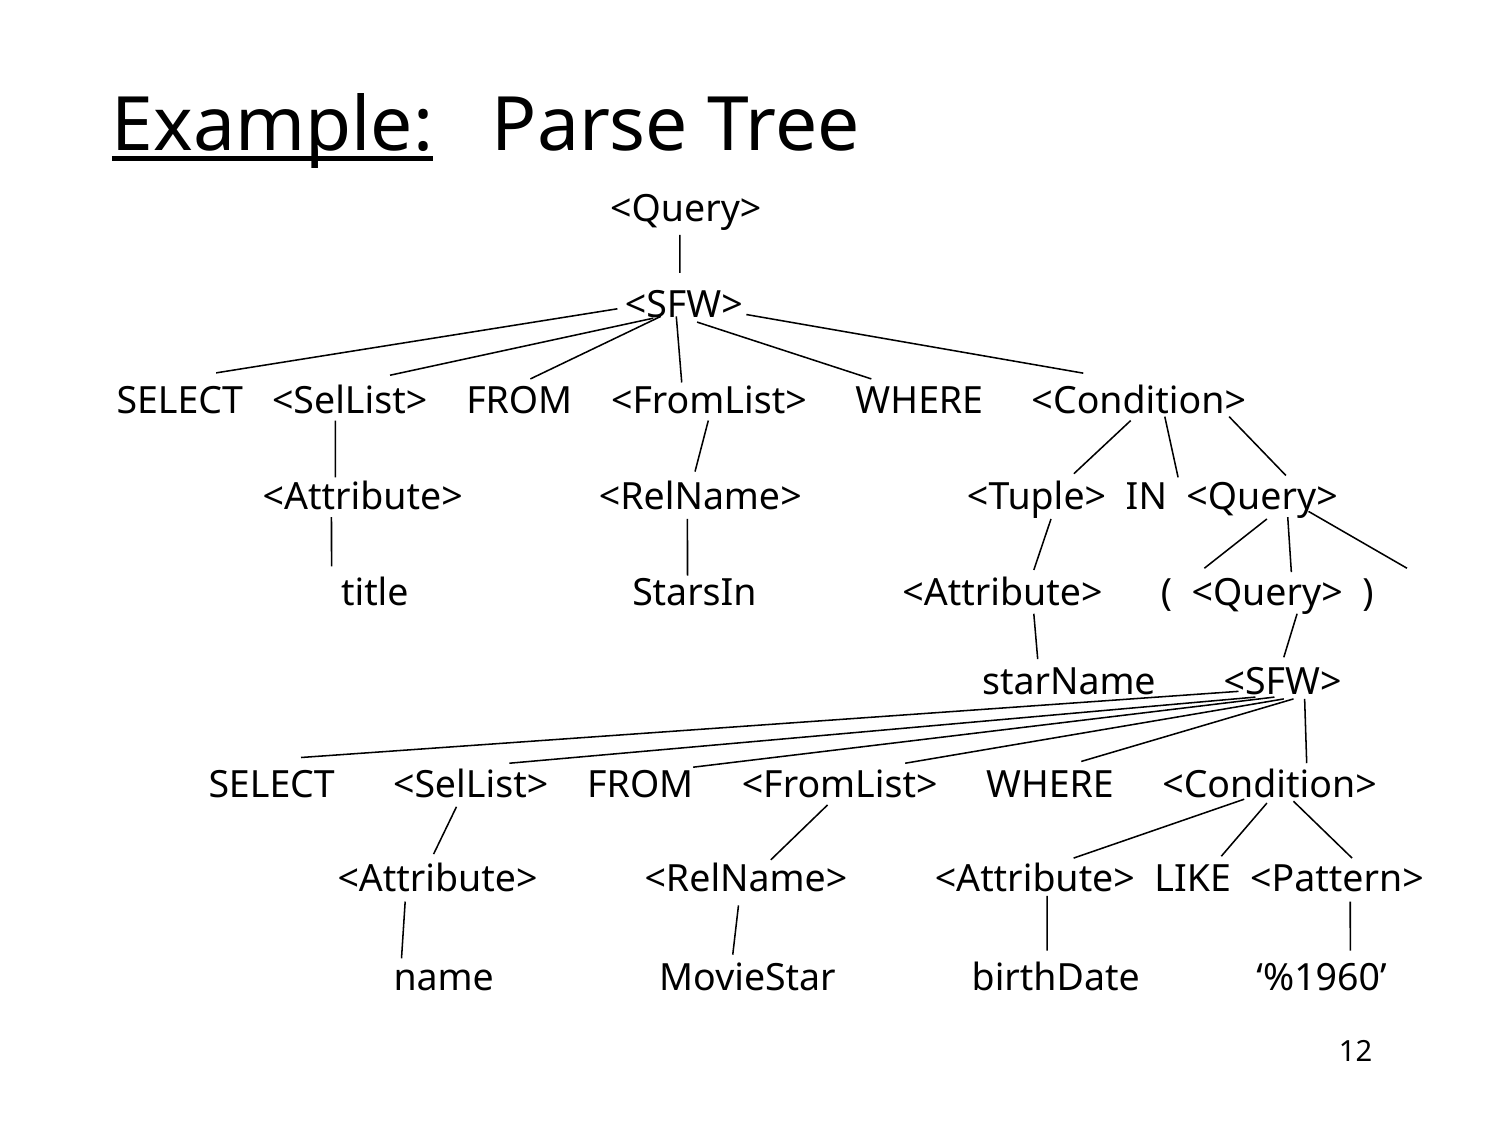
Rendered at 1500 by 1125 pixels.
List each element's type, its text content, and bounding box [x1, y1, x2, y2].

text_box Example: Parse Tree [97, 58, 1373, 182]
text_box <SFW> [610, 272, 758, 333]
text_box starName <SFW> [967, 649, 1358, 710]
slide_number 12 [1074, 1024, 1388, 1101]
text_box SELECT <SelList> FROM <FromList> WHERE <Condition> [193, 753, 1394, 813]
text_box title StarsIn <Attribute> ( <Query> ) [326, 560, 1391, 621]
text_box <Attribute> <RelName> <Attribute> LIKE <Pattern> [322, 847, 1441, 907]
text_box name MovieStar birthDate ‘%1960’ [378, 945, 1404, 1006]
text_box <Attribute> <RelName> <Tuple> IN <Query> [247, 464, 1355, 525]
text_box SELECT <SelList> FROM <FromList> WHERE <Condition> [101, 368, 1263, 429]
text_box <Query> [595, 176, 777, 237]
